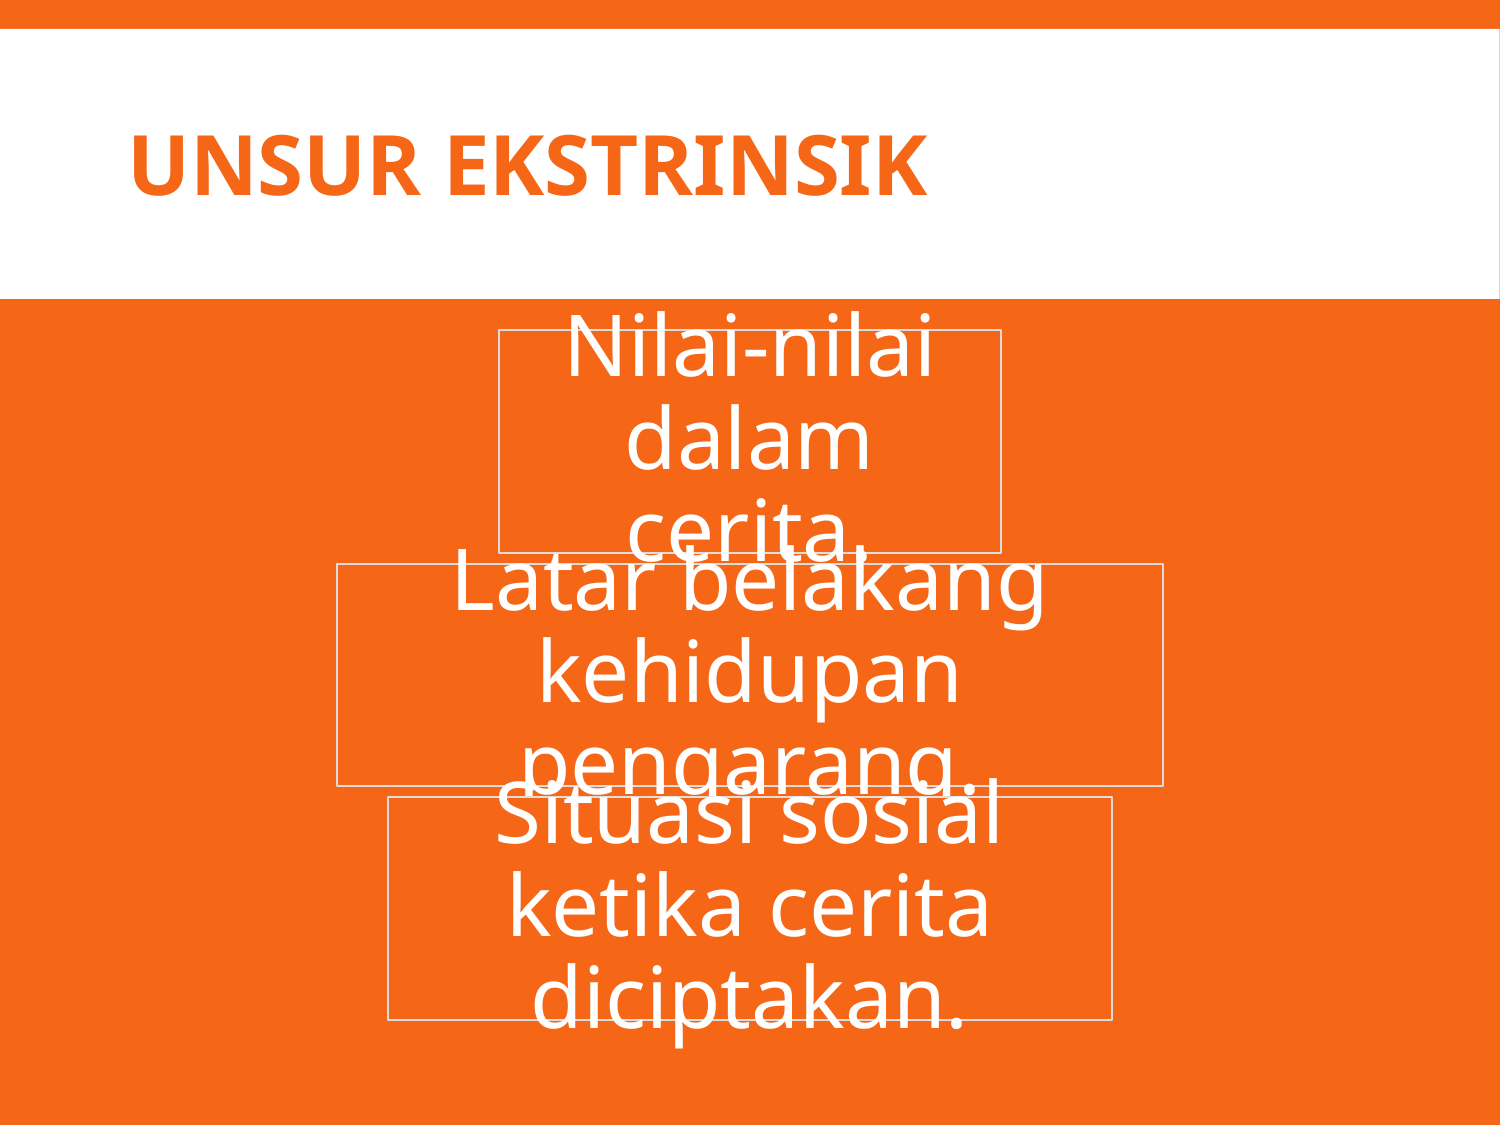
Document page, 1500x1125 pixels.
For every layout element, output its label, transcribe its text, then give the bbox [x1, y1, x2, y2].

title Unsur Ekstrinsik [112, 46, 1388, 295]
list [112, 329, 1388, 1021]
